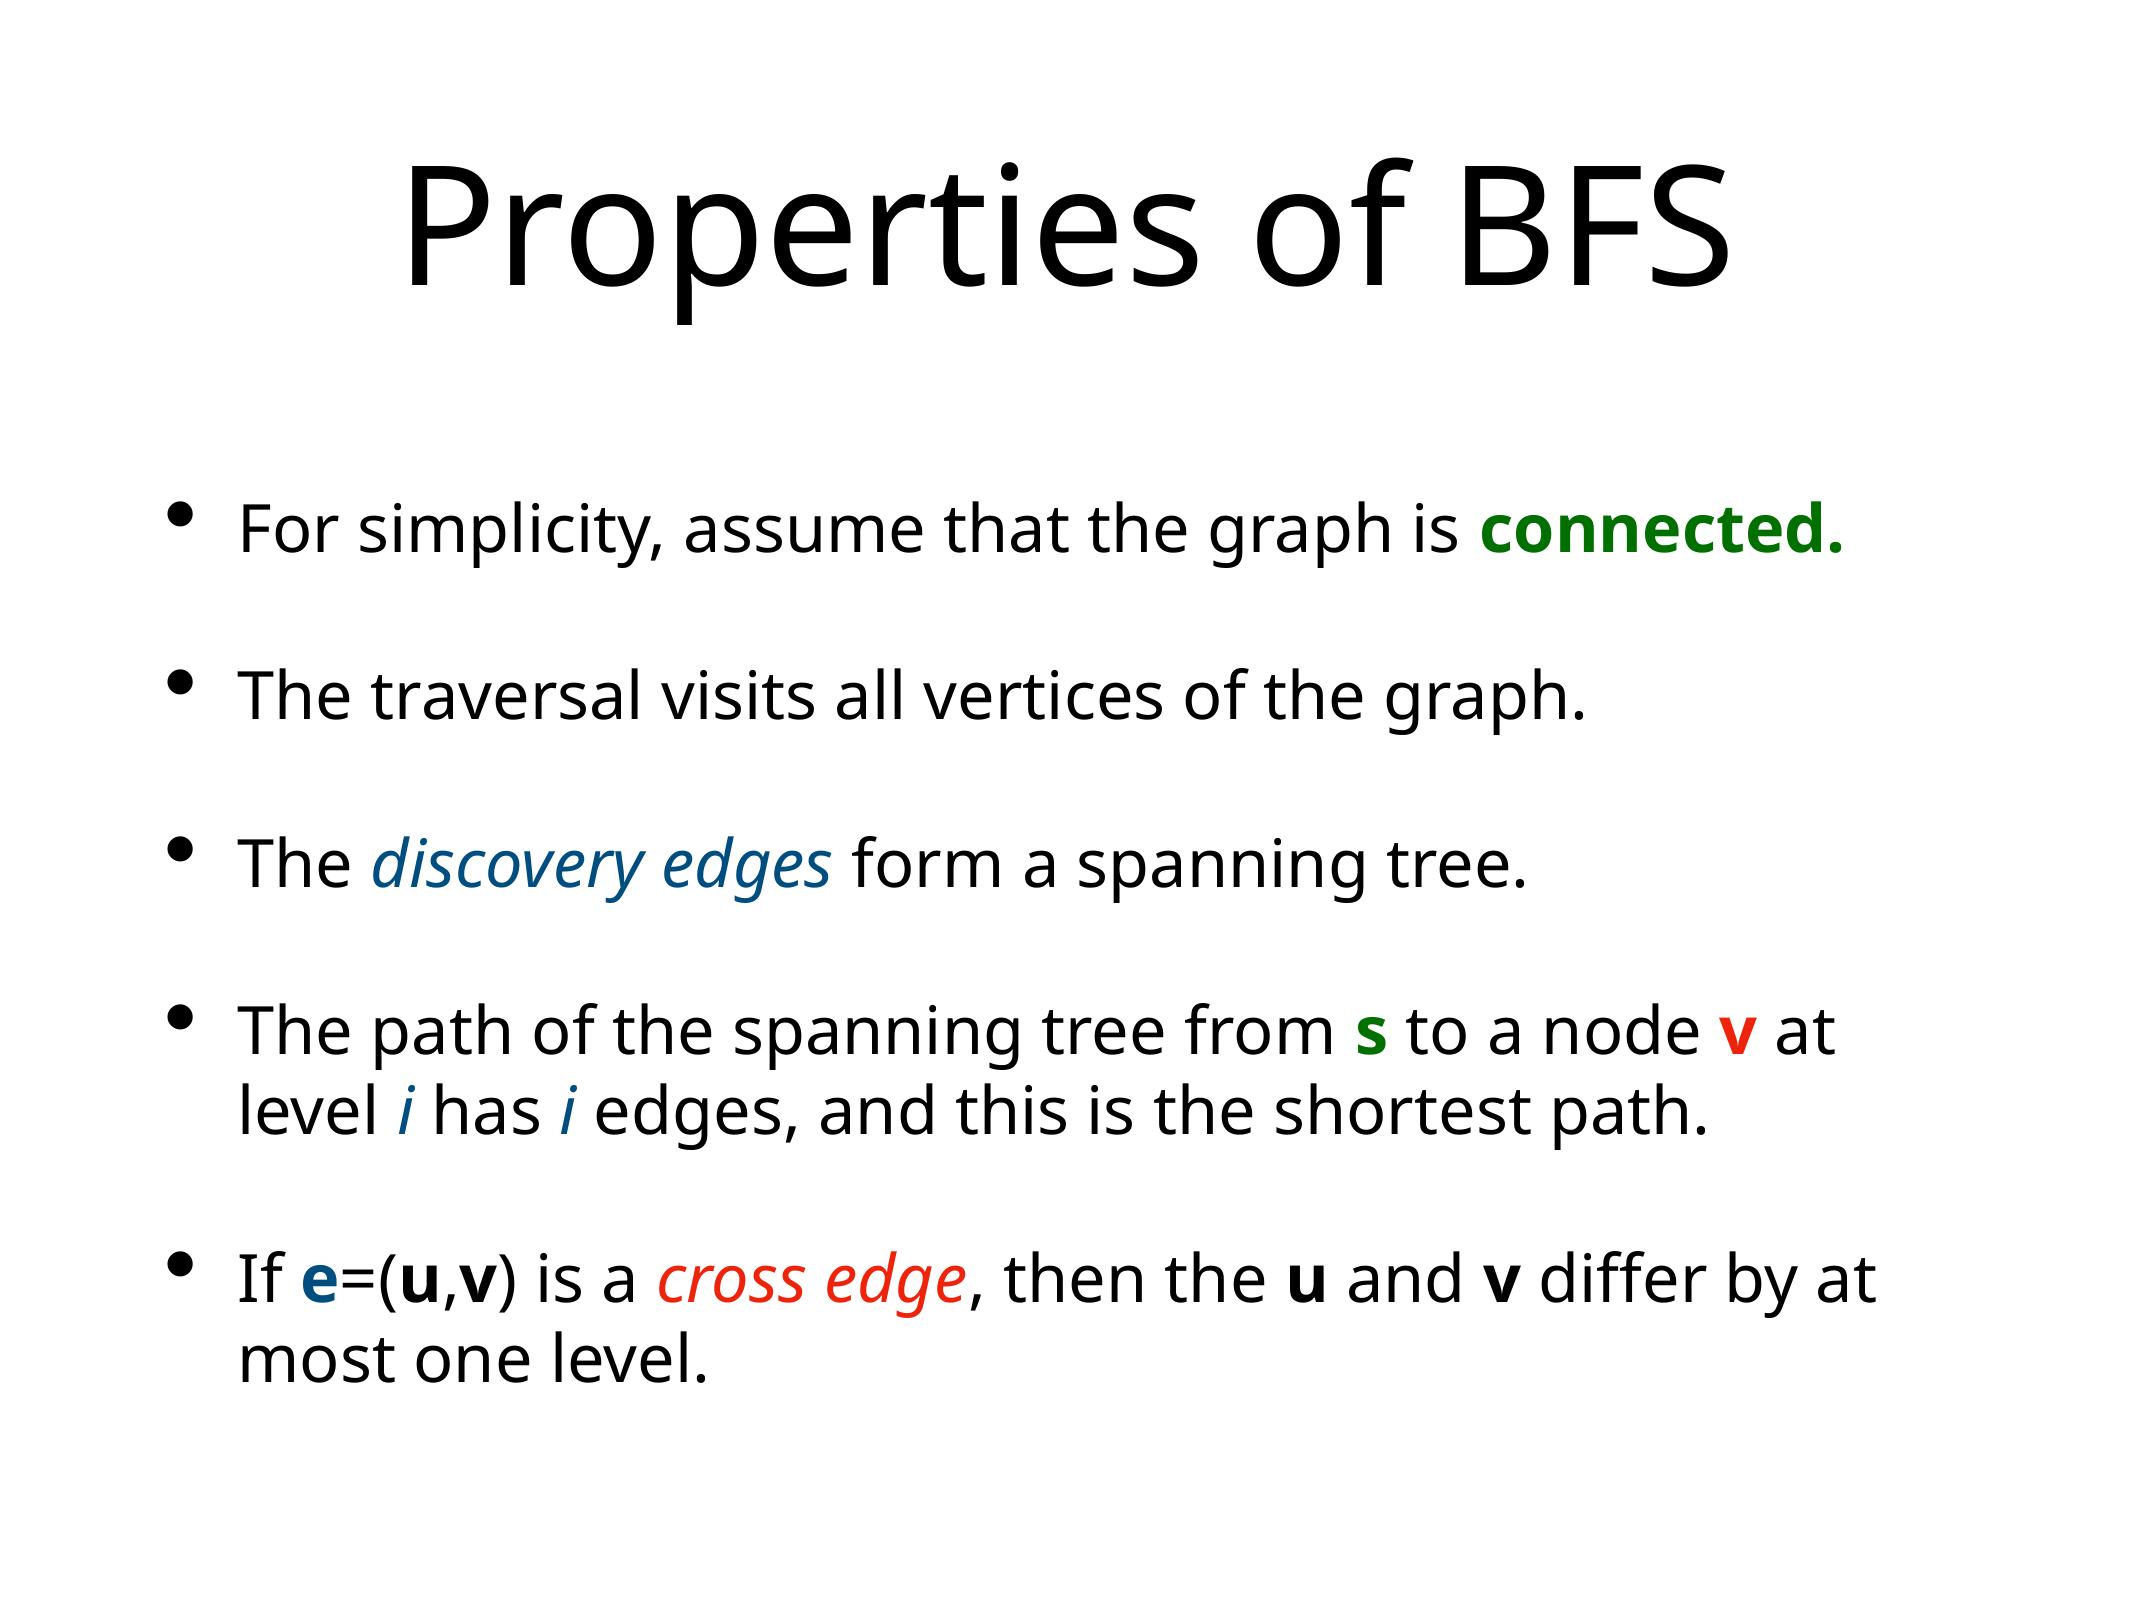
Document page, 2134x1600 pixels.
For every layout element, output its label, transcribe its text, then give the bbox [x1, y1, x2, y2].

list For simplicity, assume that the graph is connected. The traversal visits all vertices of the graph. The discovery edges form a spanning tree. The path of the spanning tree from s to a node v at level i has i edges, and this is the shortest path. If e=(u,v) is a cross edge, then the u and v differ by at most one level. [155, 424, 1978, 1457]
title Properties of BFS [155, 41, 1978, 397]
